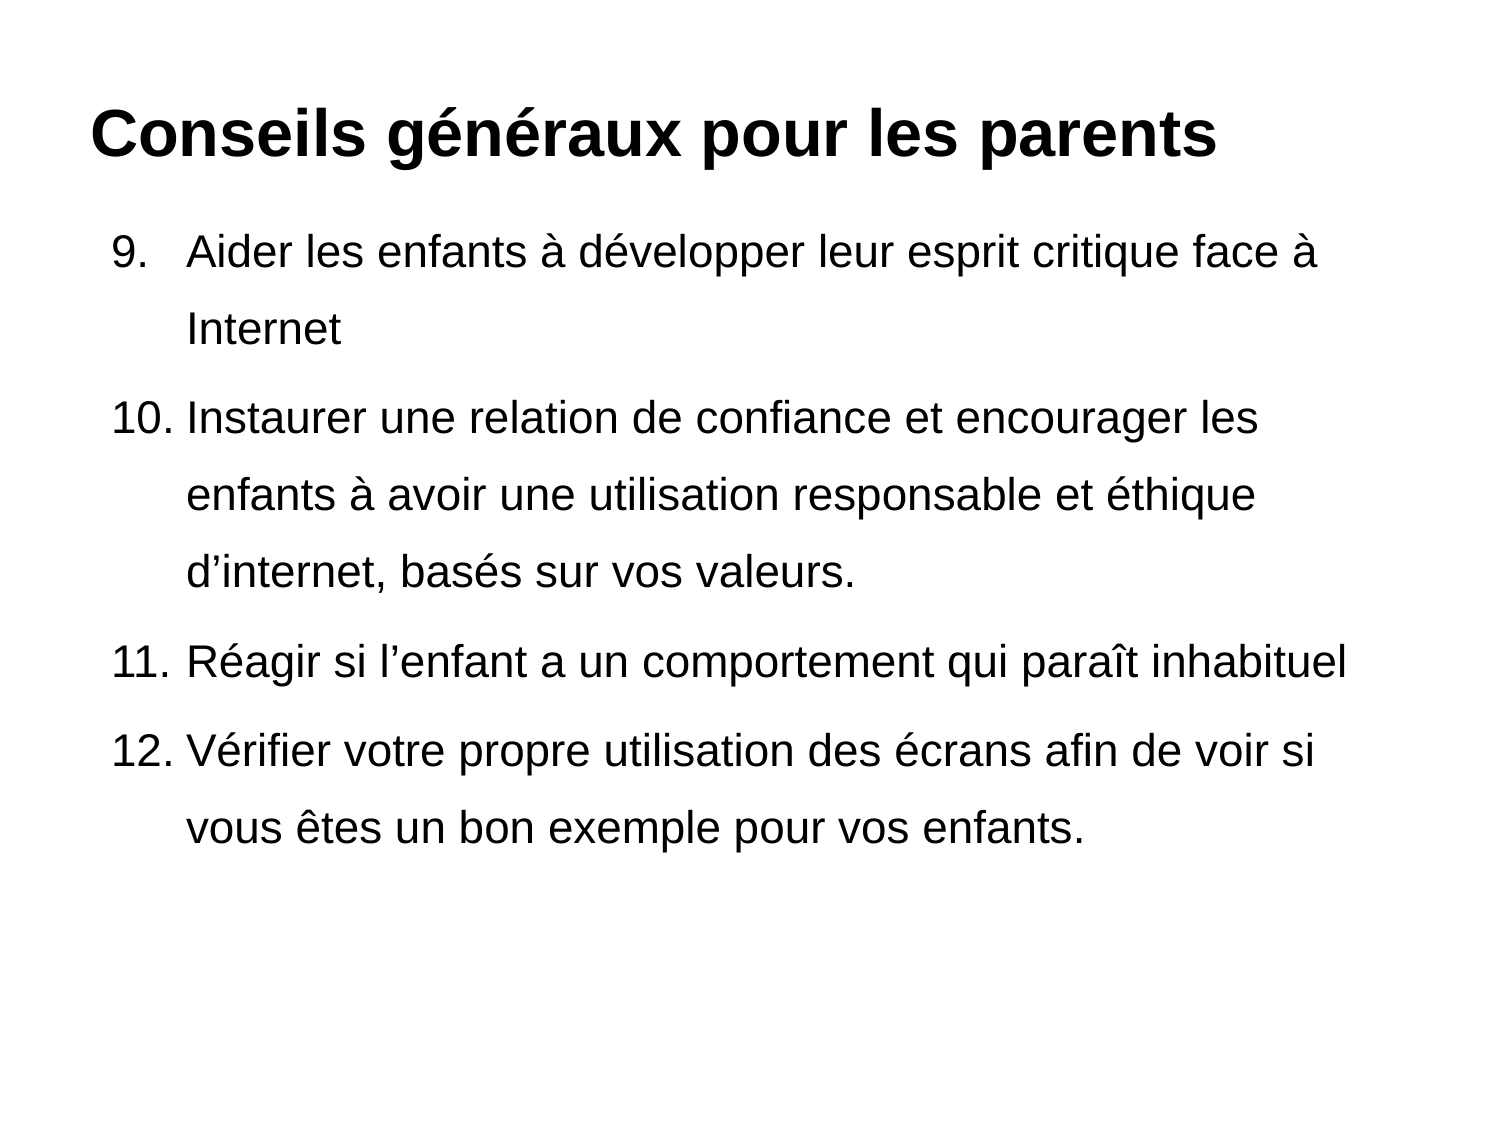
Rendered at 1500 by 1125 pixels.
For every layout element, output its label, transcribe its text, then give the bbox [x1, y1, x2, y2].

list Aider les enfants à développer leur esprit critique face à Internet Instaurer une relation de confiance et encourager les enfants à avoir une utilisation responsable et éthique d’internet, basés sur vos valeurs. Réagir si l’enfant a un comportement qui paraît inhabituel Vérifier votre propre utilisation des écrans afin de voir si vous êtes un bon exemple pour vos enfants. [64, 184, 1437, 1000]
title Conseils généraux pour les parents [75, 45, 1425, 184]
